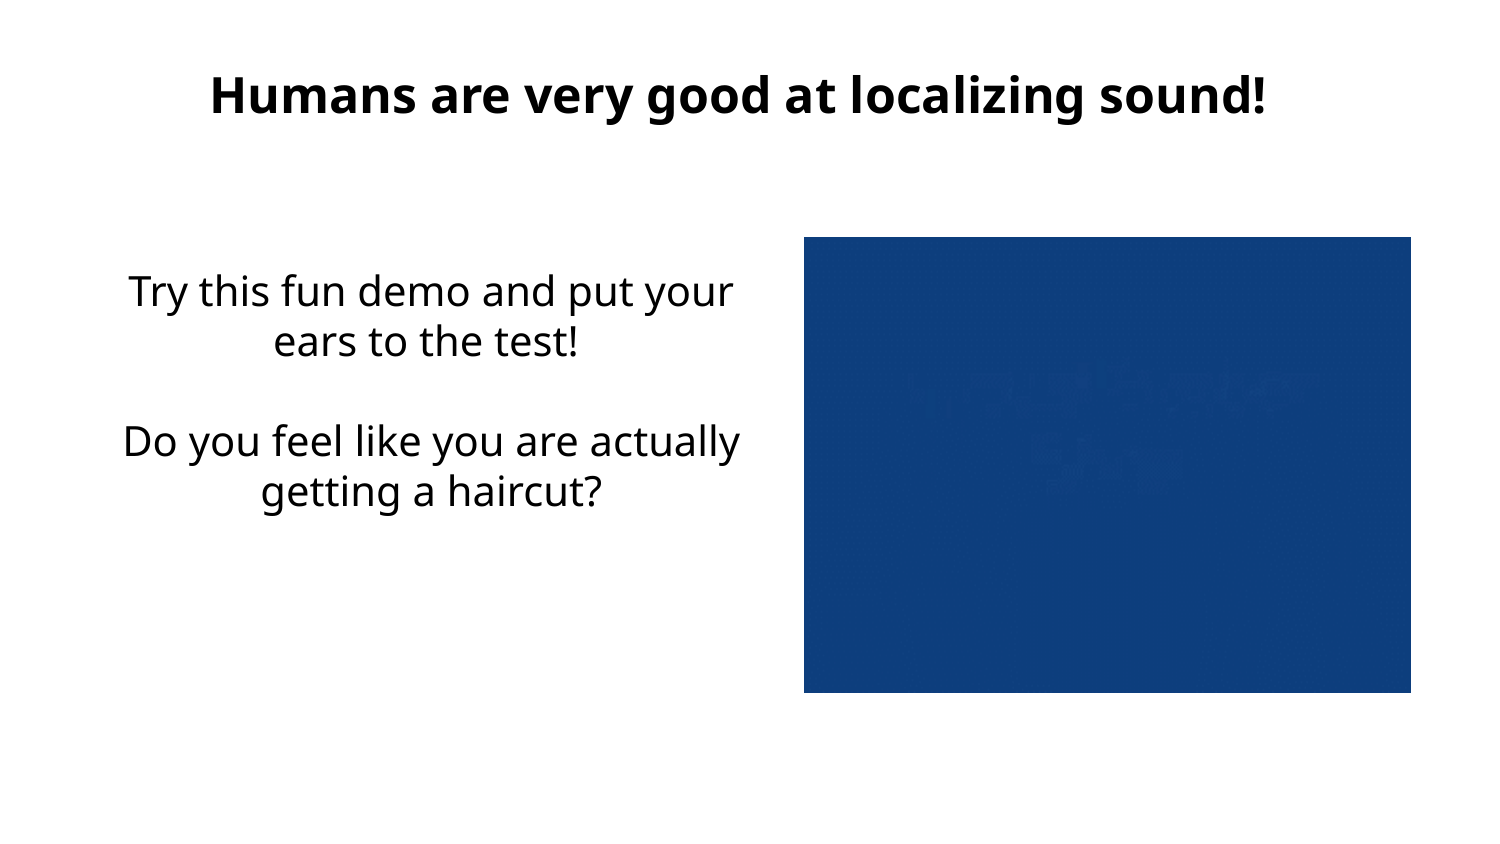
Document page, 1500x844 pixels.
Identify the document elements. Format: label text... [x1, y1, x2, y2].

picture [803, 237, 1411, 693]
text_box Humans are very good at localizing sound! [95, 48, 1394, 139]
text_box Try this fun demo and put your ears to the test! Do you feel like you are actually getting a haircut? [75, 249, 787, 530]
